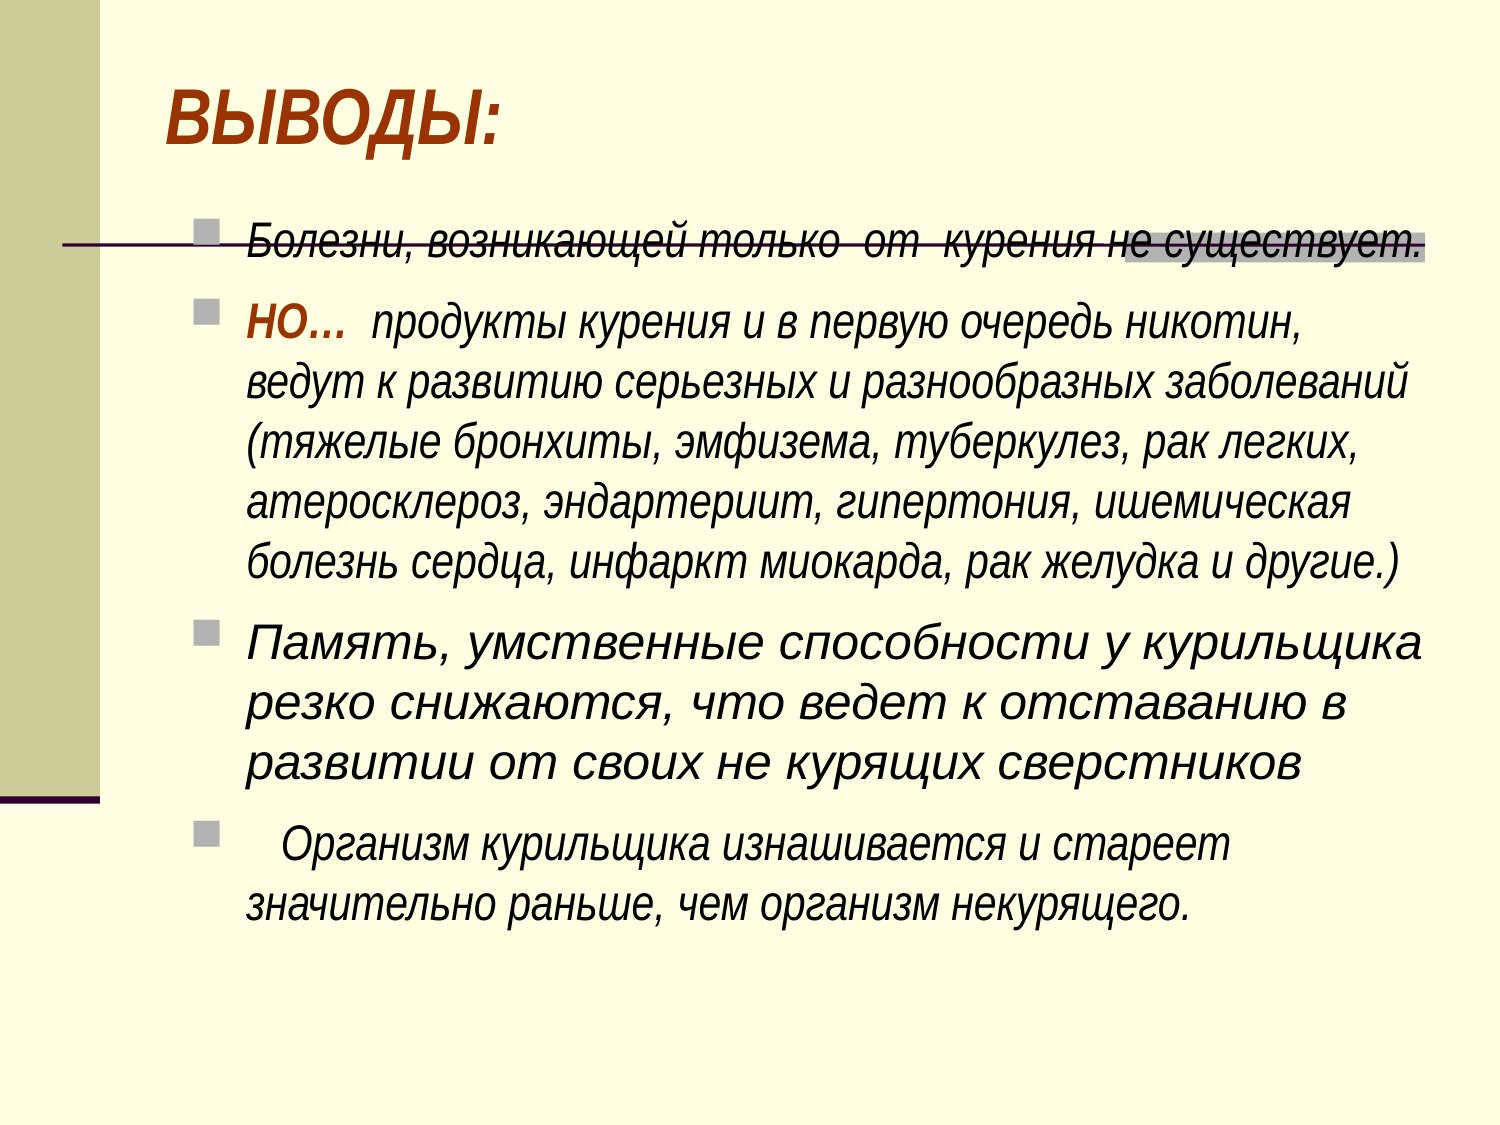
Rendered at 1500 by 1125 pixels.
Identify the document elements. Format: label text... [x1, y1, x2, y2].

list Болезни, возникающей только от курения не существует. НО… продукты курения и в первую очередь никотин, ведут к развитию серьезных и разнообразных заболеваний (тяжелые бронхиты, эмфизема, туберкулез, рак легких, атеросклероз, эндартериит, гипертония, ишемическая болезнь сердца, инфаркт миокарда, рак желудка и другие.) Память, умственные способности у курильщика резко снижаются, что ведет к отставанию в развитии от своих не курящих сверстников Организм курильщика изнашивается и стареет значительно раньше, чем организм некурящего. [174, 199, 1451, 1038]
title ВЫВОДЫ: [149, 45, 1426, 181]
